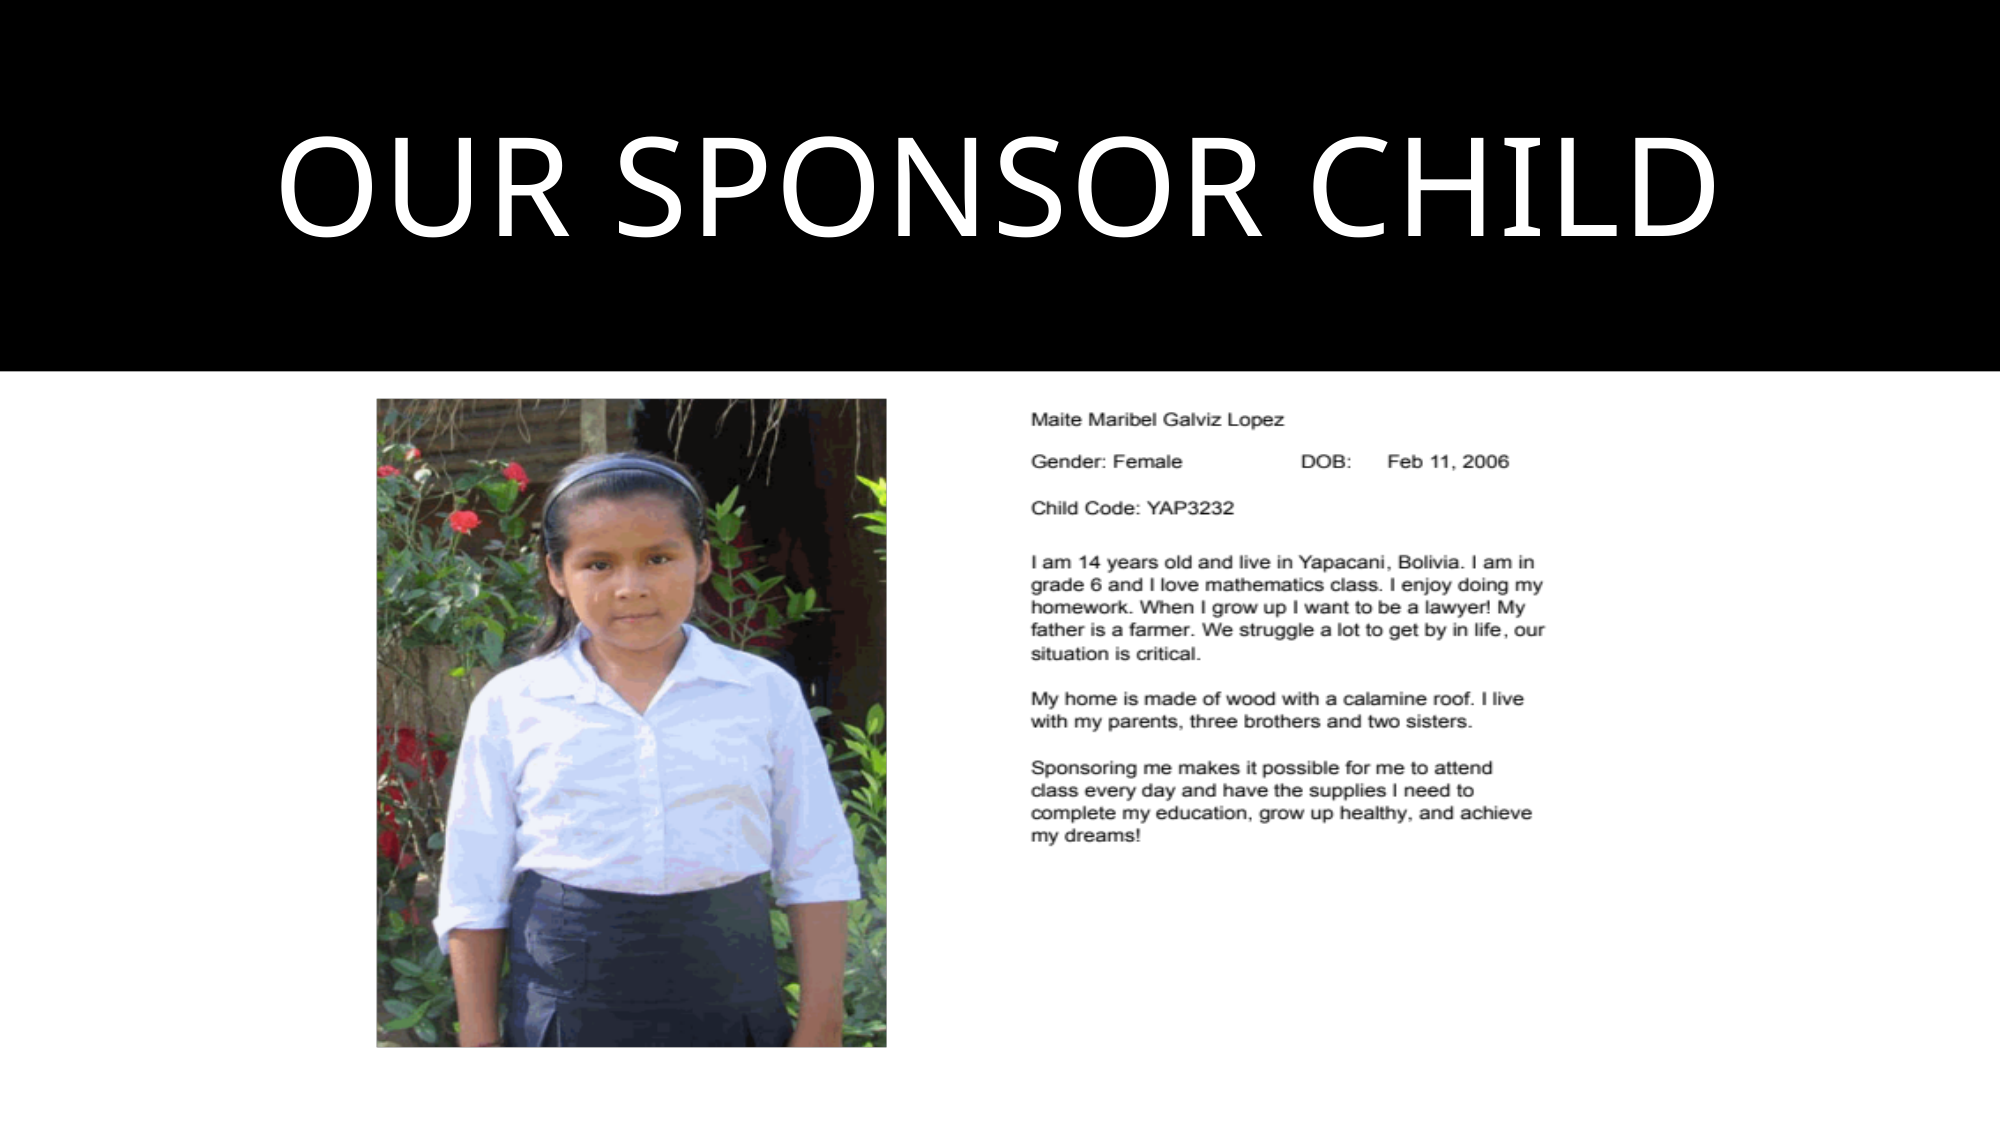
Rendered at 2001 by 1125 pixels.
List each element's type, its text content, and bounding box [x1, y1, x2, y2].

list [282, 282, 1717, 1125]
title Our sponsor child [157, 52, 1842, 332]
